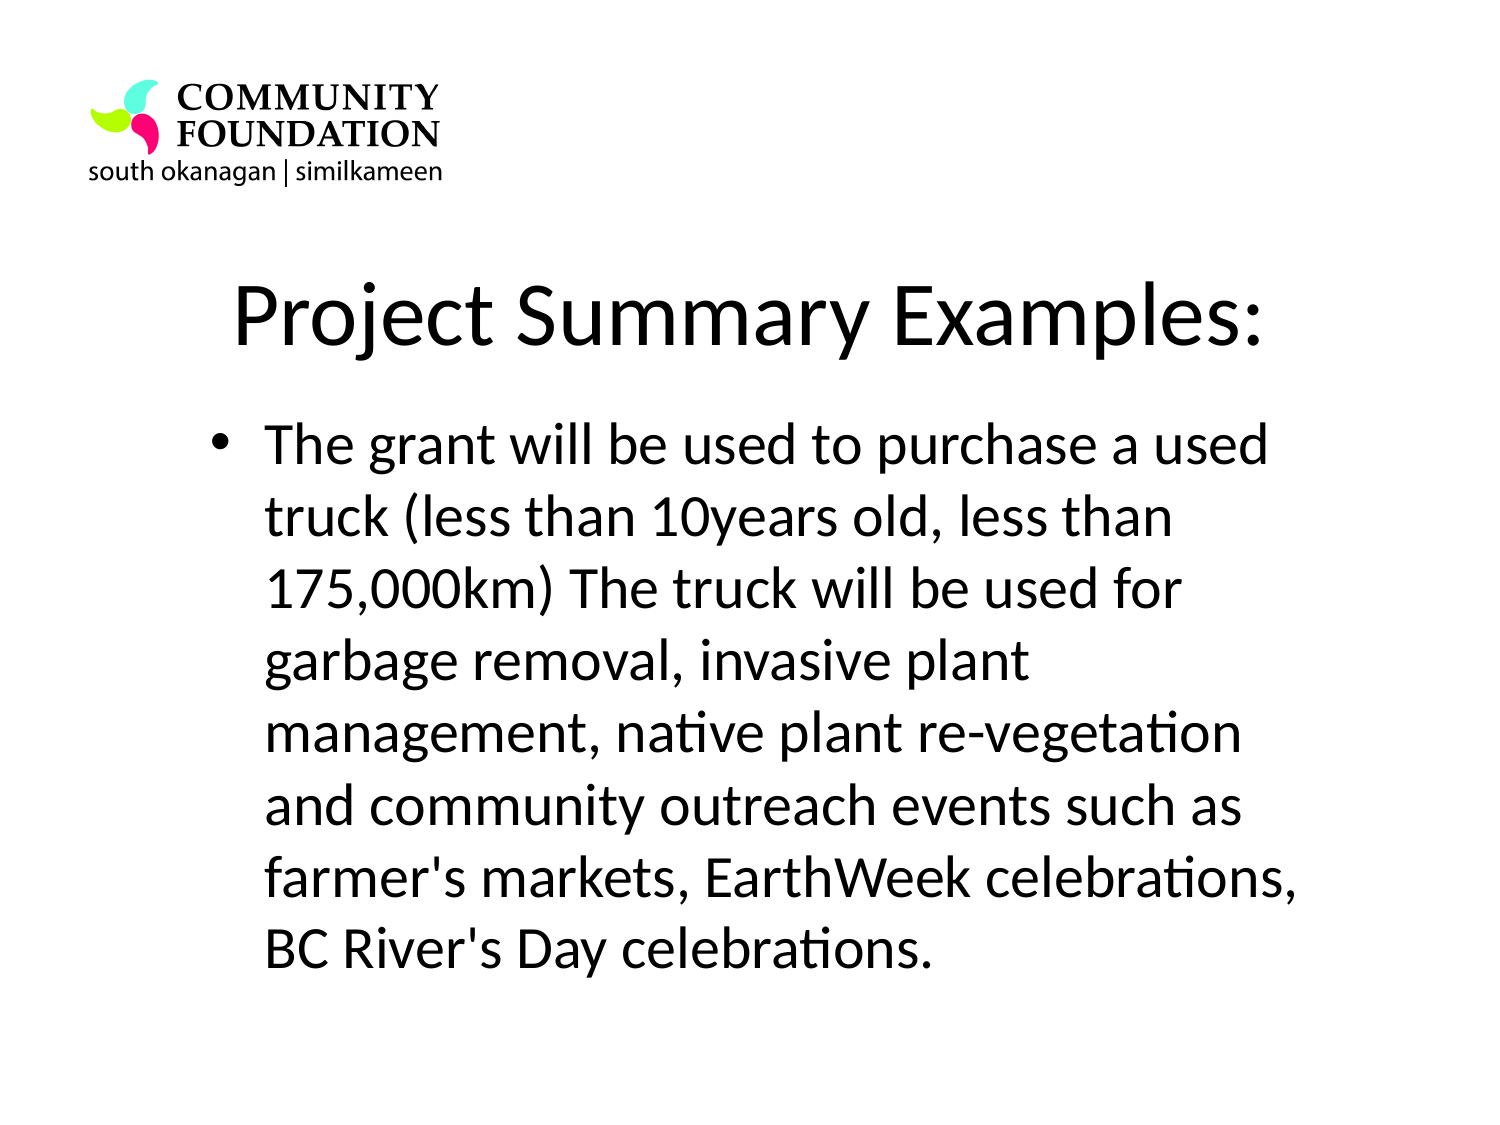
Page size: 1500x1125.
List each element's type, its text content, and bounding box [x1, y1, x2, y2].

subtitle The grant will be used to purchase a used truck (less than 10years old, less than 175,000km) The truck will be used for garbage removal, invasive plant management, native plant re-vegetation and community outreach events such as farmer's markets, EarthWeek celebrations, BC River's Day celebrations. [194, 397, 1329, 1000]
picture [88, 77, 444, 187]
title Project Summary Examples: [112, 243, 1388, 485]
